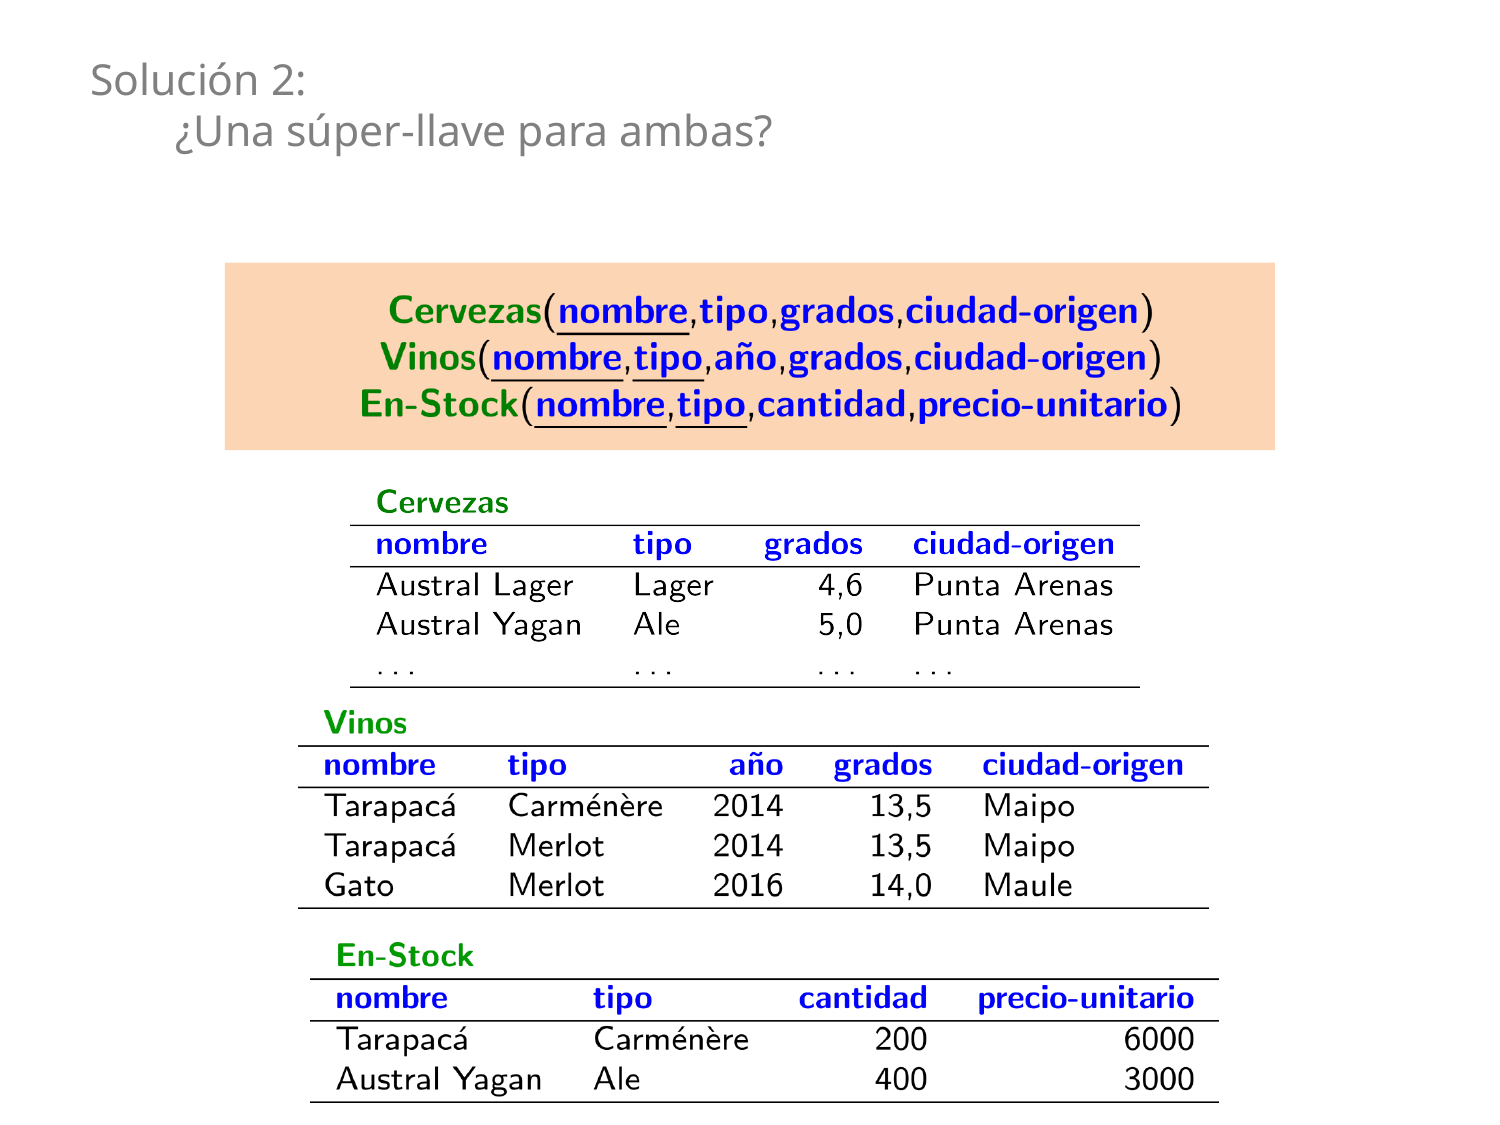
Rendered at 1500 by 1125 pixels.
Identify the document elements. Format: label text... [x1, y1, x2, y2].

picture [350, 489, 1141, 688]
picture [297, 710, 1210, 910]
text_box [223, 261, 1277, 452]
title Solución 2: ¿Una súper-llave para ambas? [75, 45, 1425, 163]
picture [310, 942, 1220, 1103]
picture [362, 293, 1180, 429]
